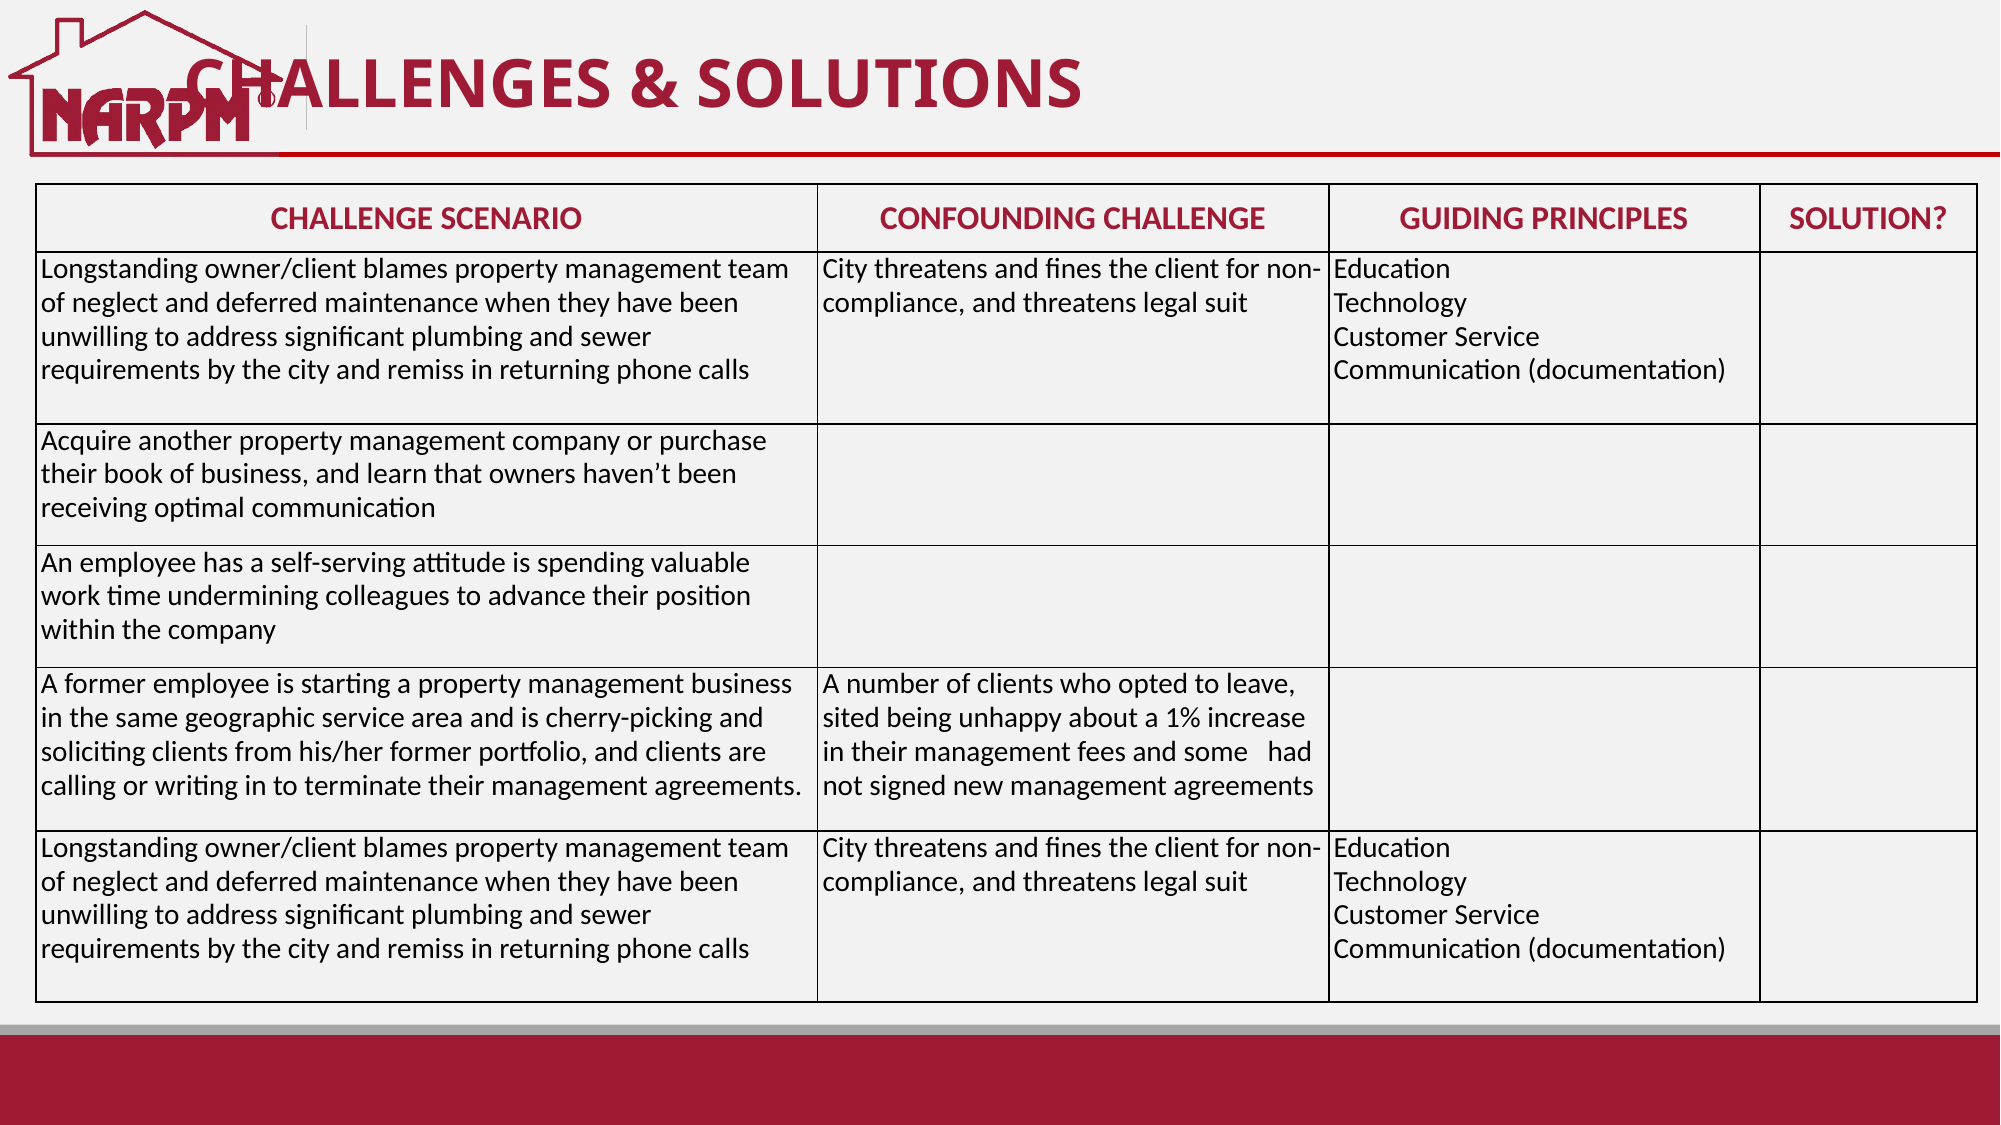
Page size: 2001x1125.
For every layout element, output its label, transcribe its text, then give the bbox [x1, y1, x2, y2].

table_cell Longstanding owner/client blames property management team of neglect and deferred maintenance when they have been unwilling to address significant plumbing and sewer requirements by the city and remiss in returning phone calls [37, 832, 817, 1001]
table_cell [1330, 668, 1759, 830]
table_cell A former employee is starting a property management business in the same geographic service area and is cherry-picking and soliciting clients from his/her former portfolio, and clients are calling or writing in to terminate their management agreements. [37, 668, 817, 830]
text_box CHALLENGES & SOLUTIONS [283, 33, 1099, 129]
table_cell Acquire another property management company or purchase their book of business, and learn that owners haven’t been receiving optimal communication [37, 425, 817, 545]
table_cell Longstanding owner/client blames property management team of neglect and deferred maintenance when they have been unwilling to address significant plumbing and sewer requirements by the city and remiss in returning phone calls [37, 253, 817, 423]
table_header CHALLENGE SCENARIO [37, 185, 817, 251]
table_cell [1761, 668, 1976, 830]
table_cell [1330, 546, 1759, 667]
table_cell Education Technology Customer Service Communication (documentation) [1330, 253, 1759, 423]
text_box [0, 1024, 2000, 1034]
table_cell A number of clients who opted to leave, sited being unhappy about a 1% increase in their management fees and some had not signed new management agreements [818, 668, 1328, 830]
table_cell City threatens and fines the client for non-compliance, and threatens legal suit [818, 253, 1328, 423]
table_cell Education Technology Customer Service Communication (documentation) [1330, 832, 1759, 1001]
table_cell [1761, 546, 1976, 667]
text_box [0, 1034, 2000, 1125]
table_cell [1761, 253, 1976, 423]
table_cell [1761, 425, 1976, 545]
table_cell An employee has a self-serving attitude is spending valuable work time undermining colleagues to advance their position within the company [37, 546, 817, 667]
table_cell City threatens and fines the client for non-compliance, and threatens legal suit [818, 832, 1328, 1001]
table_header GUIDING PRINCIPLES [1330, 185, 1759, 251]
table_cell [818, 425, 1328, 545]
table_cell [818, 546, 1328, 667]
table_cell [1761, 832, 1976, 1001]
table_header CONFOUNDING CHALLENGE [818, 185, 1328, 251]
table_header SOLUTION? [1761, 185, 1976, 251]
picture [8, 10, 283, 157]
table_cell [1330, 425, 1759, 545]
